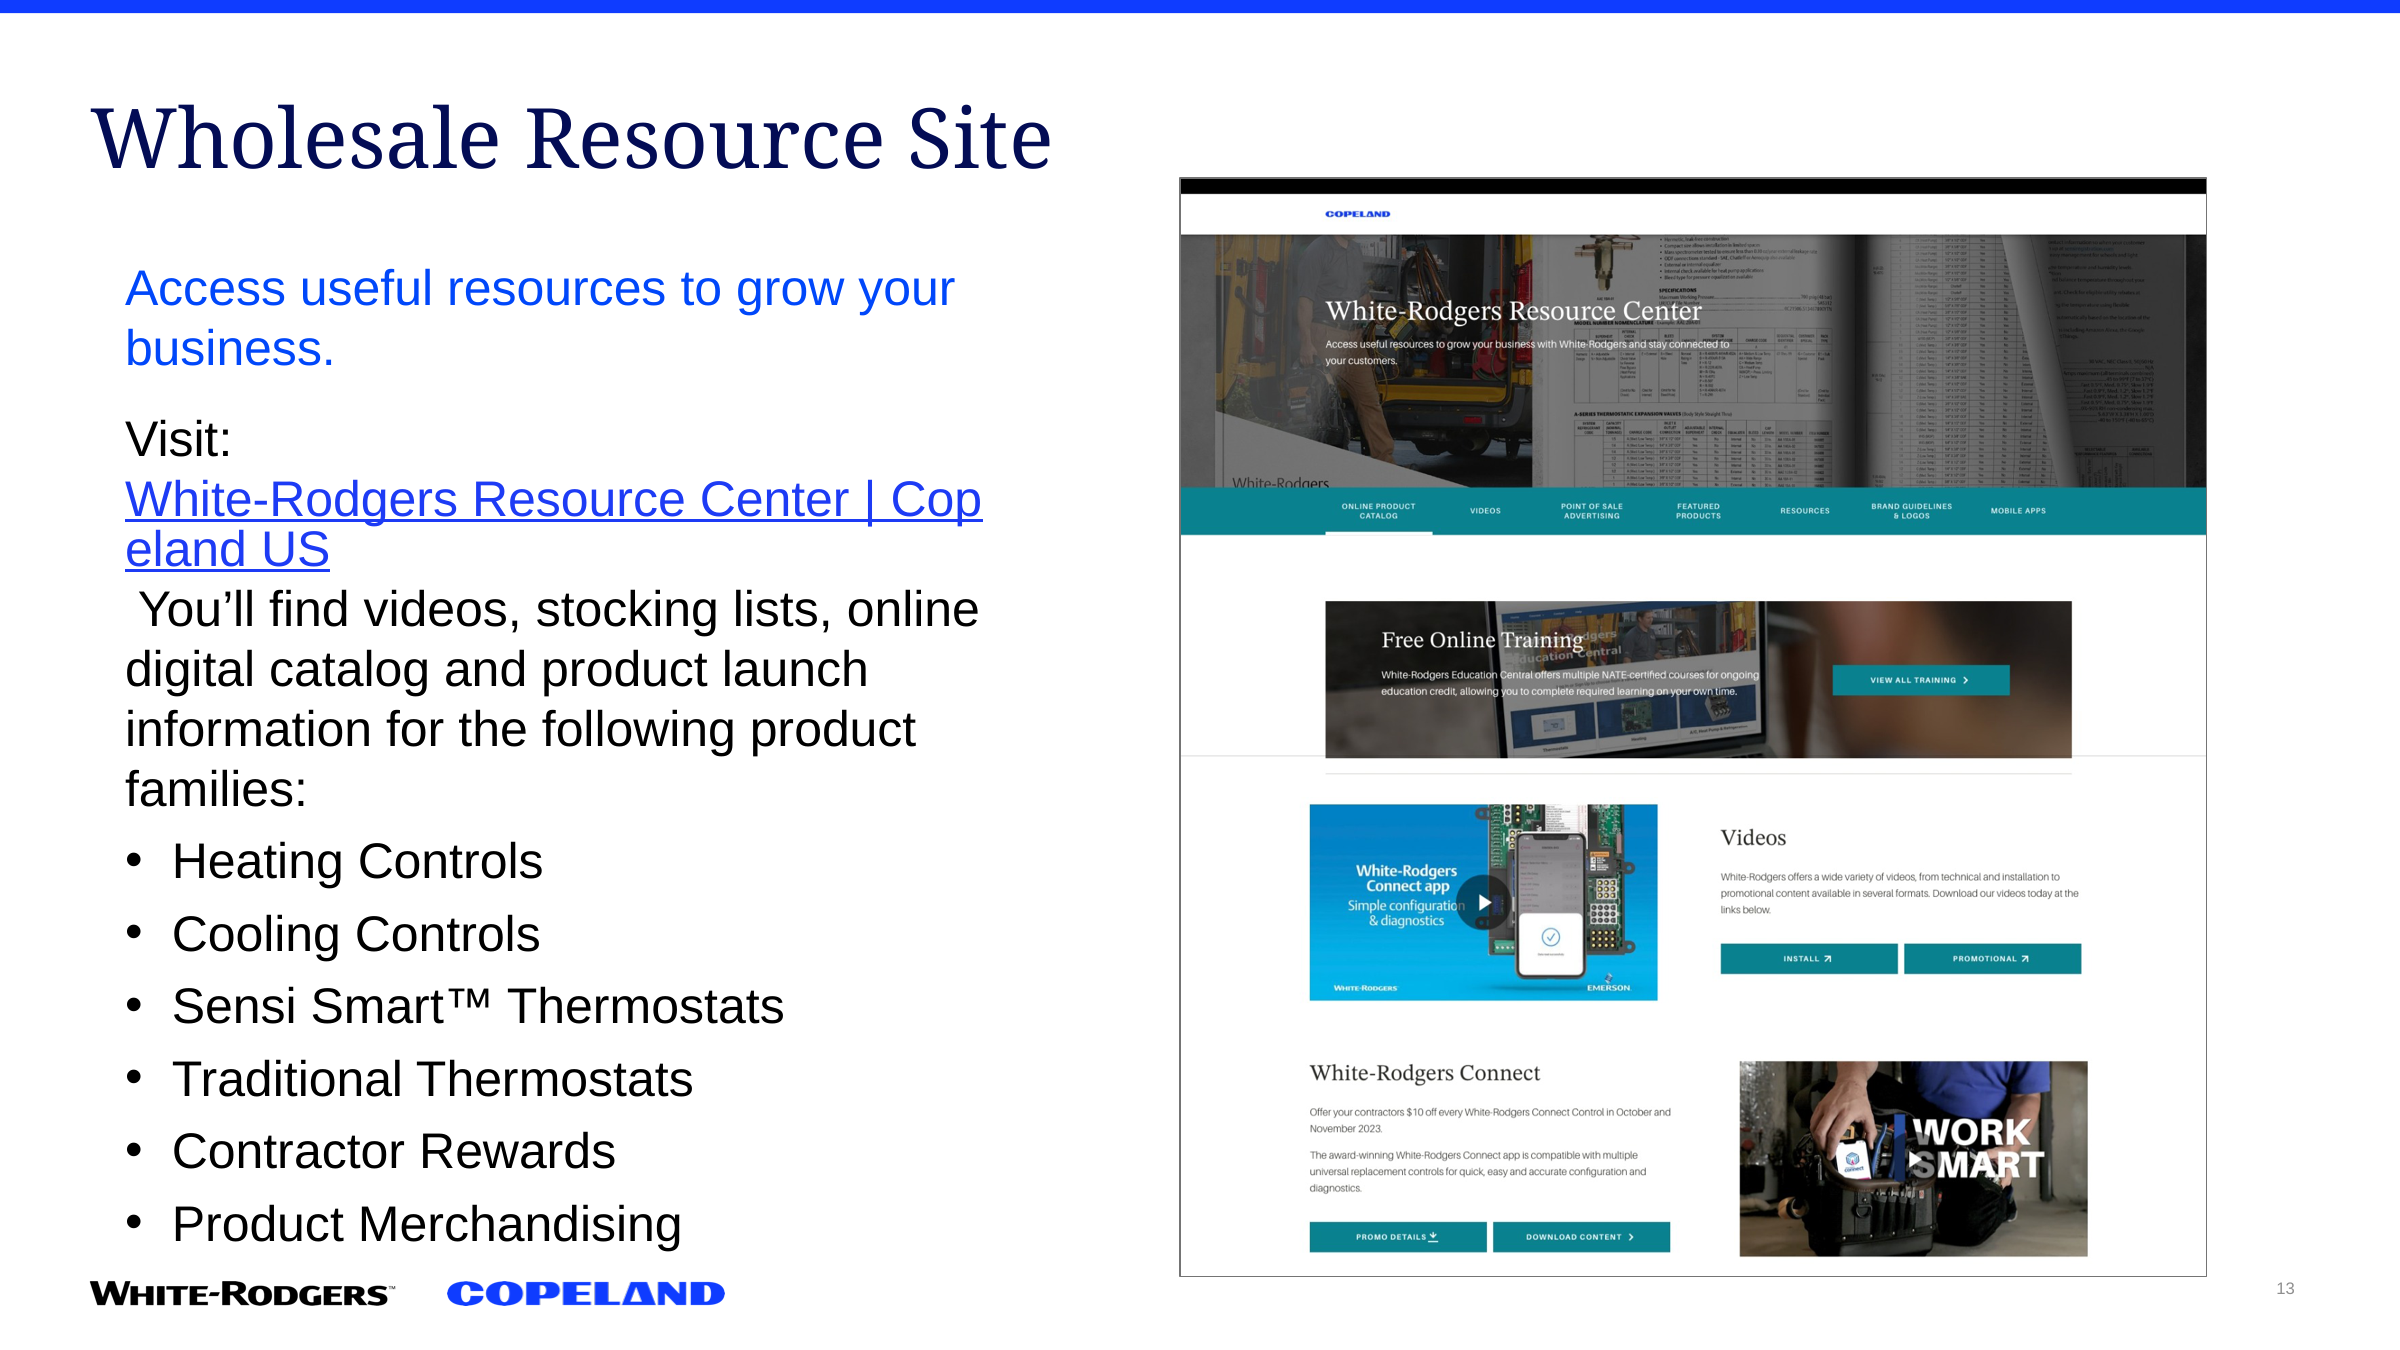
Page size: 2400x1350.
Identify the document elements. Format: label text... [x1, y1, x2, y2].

picture [89, 1281, 396, 1306]
picture [1180, 178, 2206, 1276]
picture [447, 1281, 725, 1306]
list Wholesale Resource Site [90, 23, 2275, 186]
slide_number 13 [1770, 1275, 2310, 1301]
text_box Access useful resources to grow your business. Visit: White-Rodgers Resource Center | Copeland US You’ll find videos, stocking lists, online digital catalog and product launch information for the following product families: Heating Controls Cooling Controls Sensi Smart™ Thermostats Traditional Thermostats Contractor Rewards Product Merchandising [125, 254, 1010, 1155]
